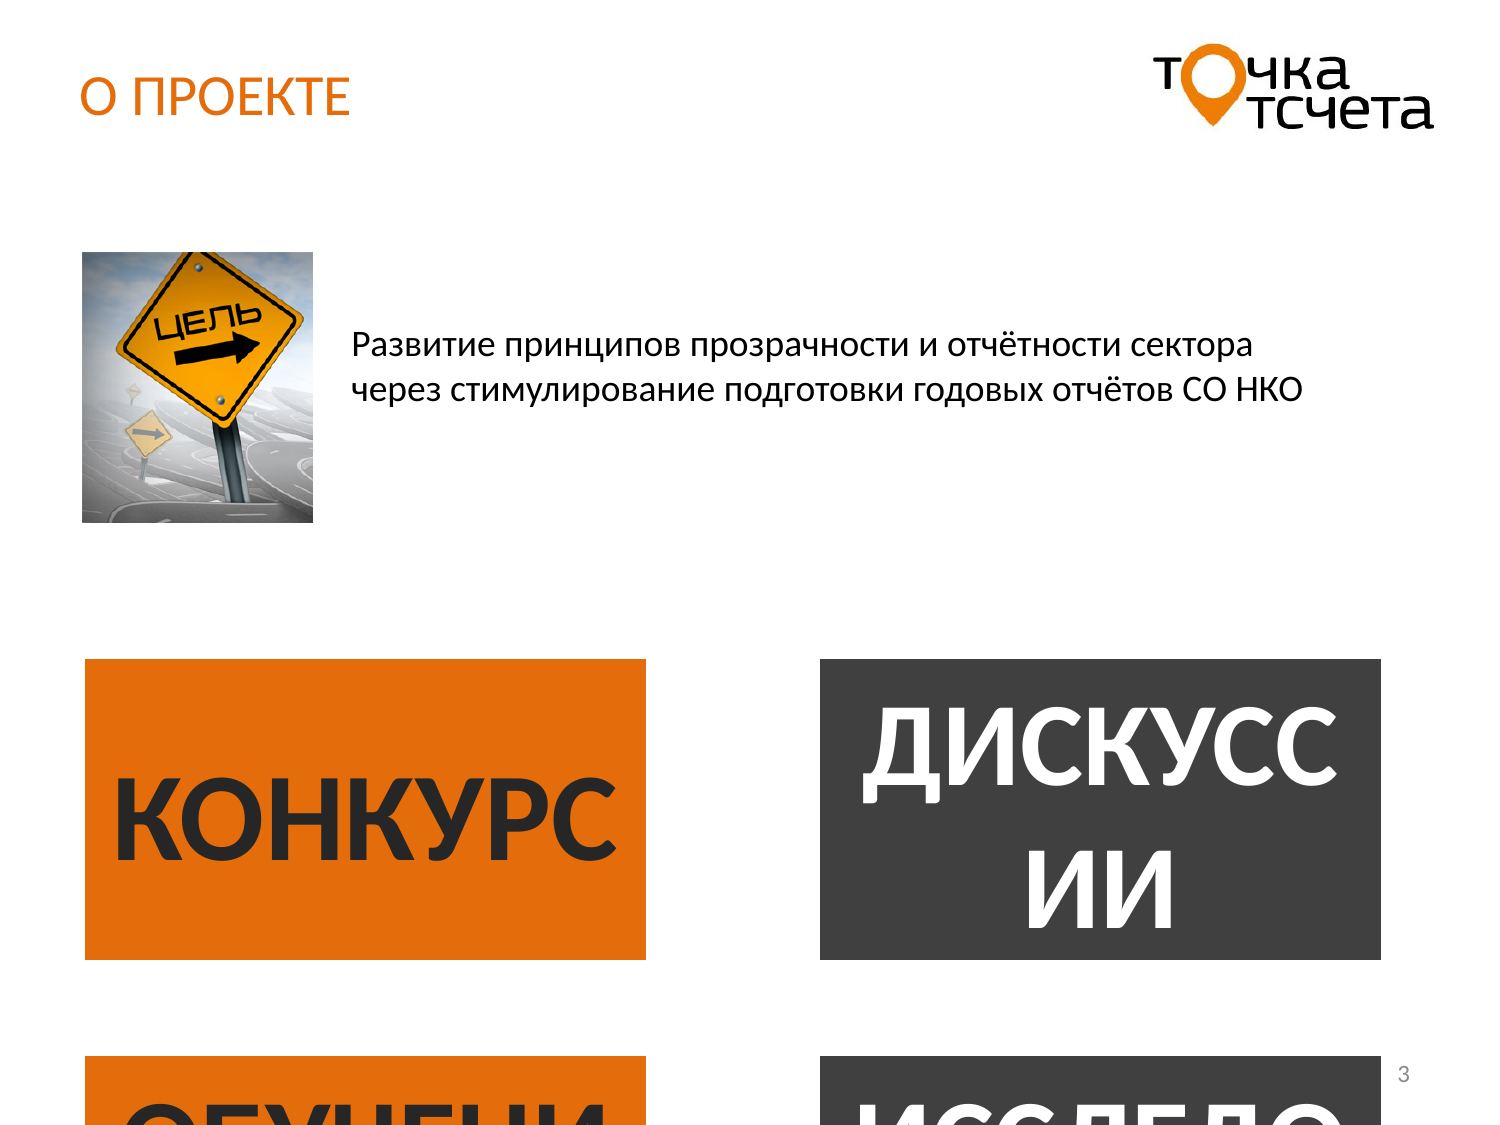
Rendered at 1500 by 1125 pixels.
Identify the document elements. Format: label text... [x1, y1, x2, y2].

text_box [82, 656, 1384, 885]
picture [1083, 18, 1483, 198]
text_box Развитие принципов прозрачности и отчётности сектора через стимулирование подготовки годовых отчётов СО НКО [336, 311, 1365, 417]
picture [82, 251, 314, 523]
slide_number 3 [1074, 1042, 1425, 1103]
text_box О ПРОЕКТЕ [64, 49, 833, 135]
